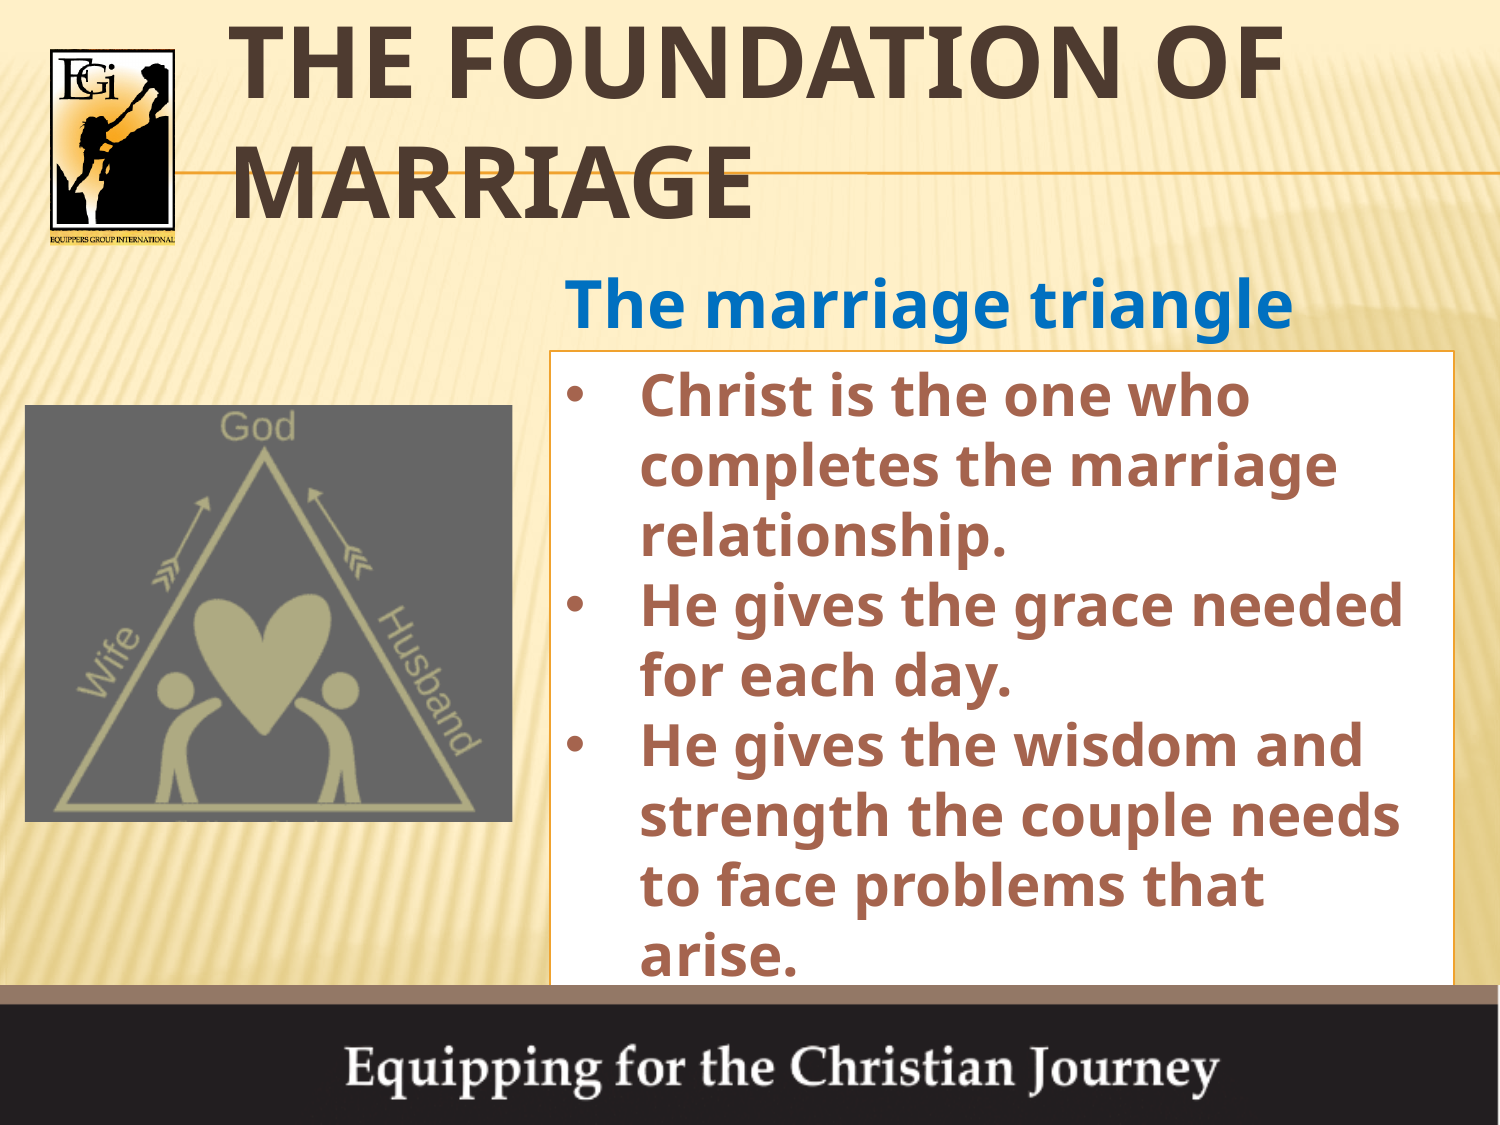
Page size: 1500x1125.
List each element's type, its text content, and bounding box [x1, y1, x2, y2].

picture [24, 405, 513, 822]
title The Foundation of MARRIAGE [212, 50, 1457, 188]
picture [49, 49, 176, 246]
text_box Christ is the one who completes the marriage relationship. He gives the grace needed for each day. He gives the wisdom and strength the couple needs to face problems that arise. [549, 350, 1455, 983]
picture [0, 984, 1500, 1125]
text_box The marriage triangle [549, 254, 1442, 350]
